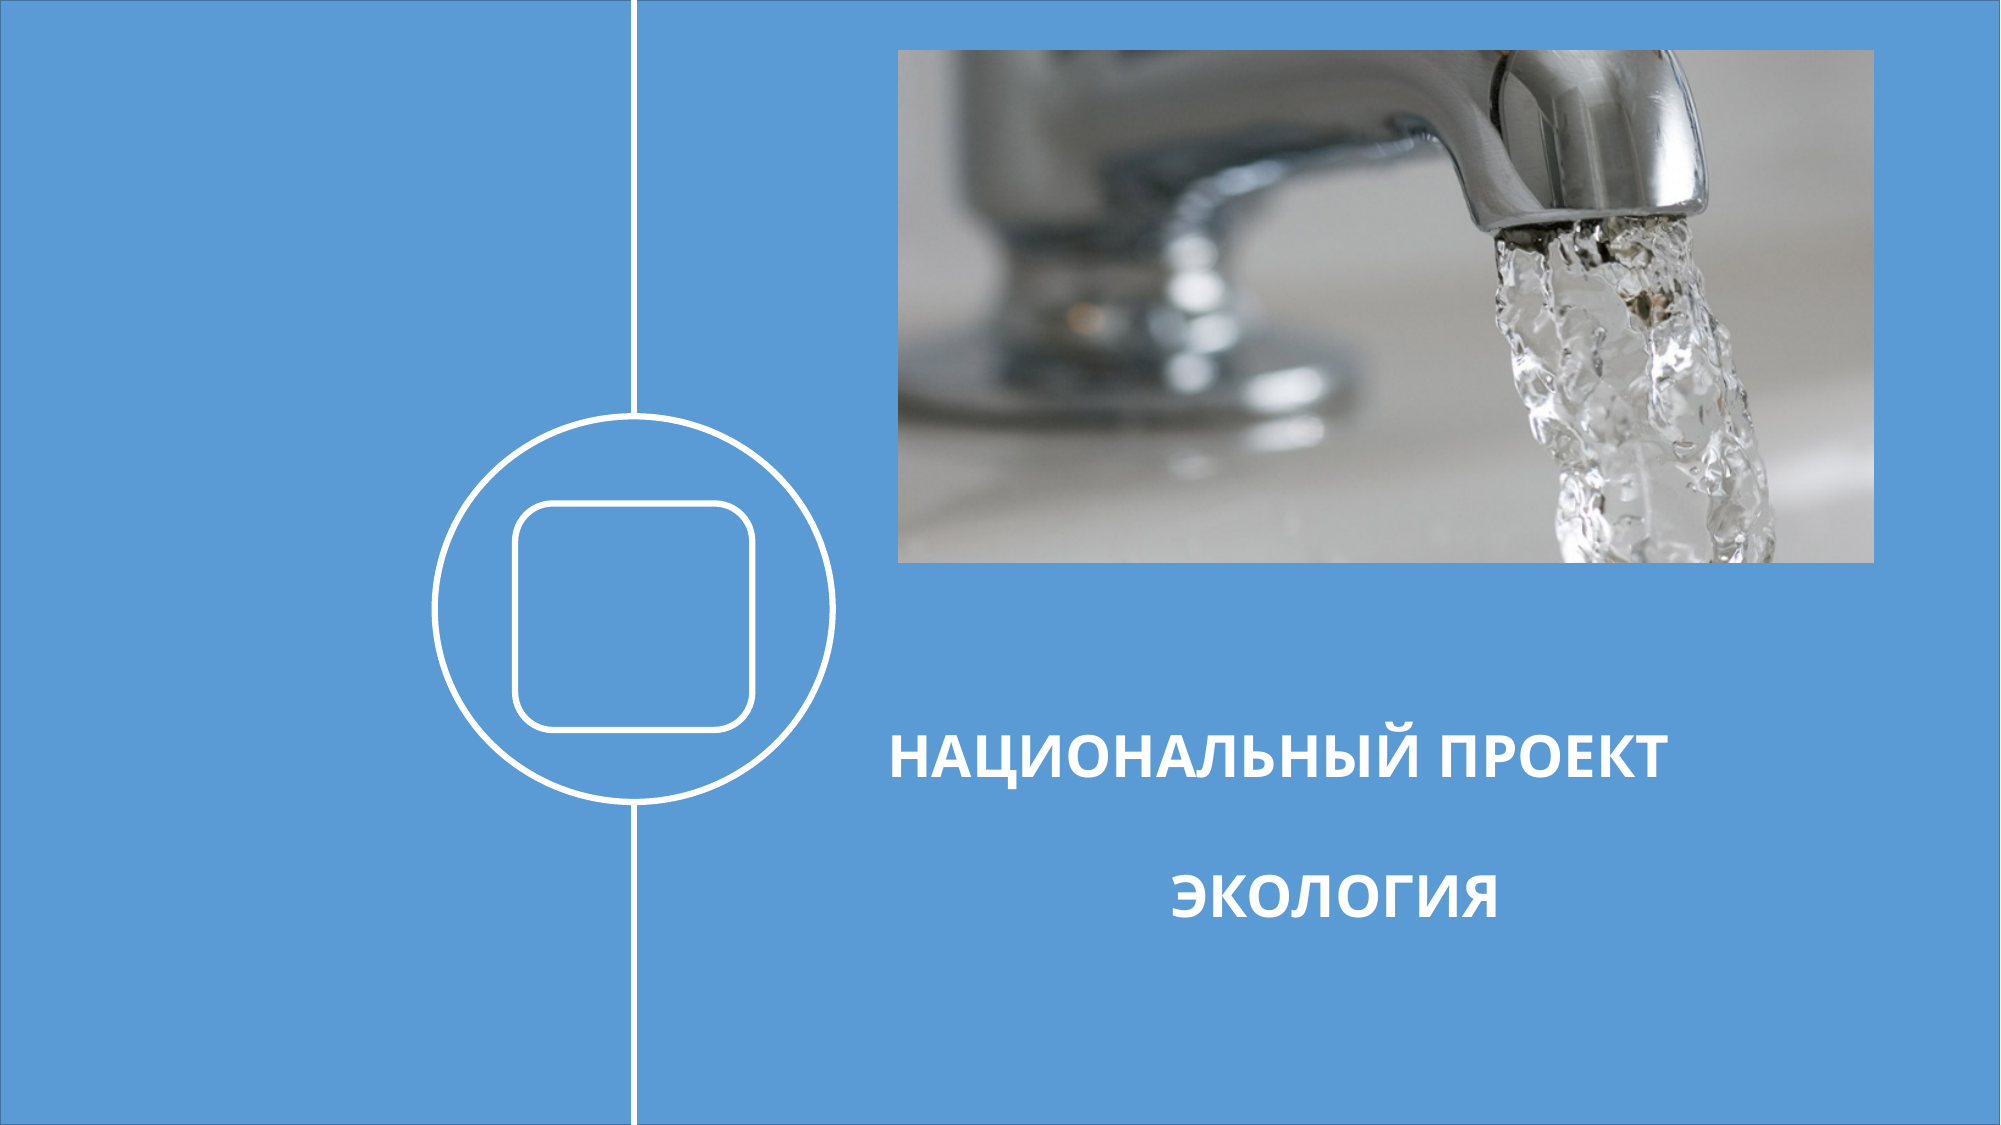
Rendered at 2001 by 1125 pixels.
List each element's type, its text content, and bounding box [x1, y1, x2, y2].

text_box НАЦИОНАЛЬНЫЙ ПРОЕКТ ЭКОЛОГИЯ [872, 711, 1799, 937]
text_box [514, 502, 754, 732]
picture [898, 50, 1874, 563]
text_box [433, 415, 834, 804]
text_box [0, 0, 633, 1125]
text_box [637, 0, 2000, 1125]
